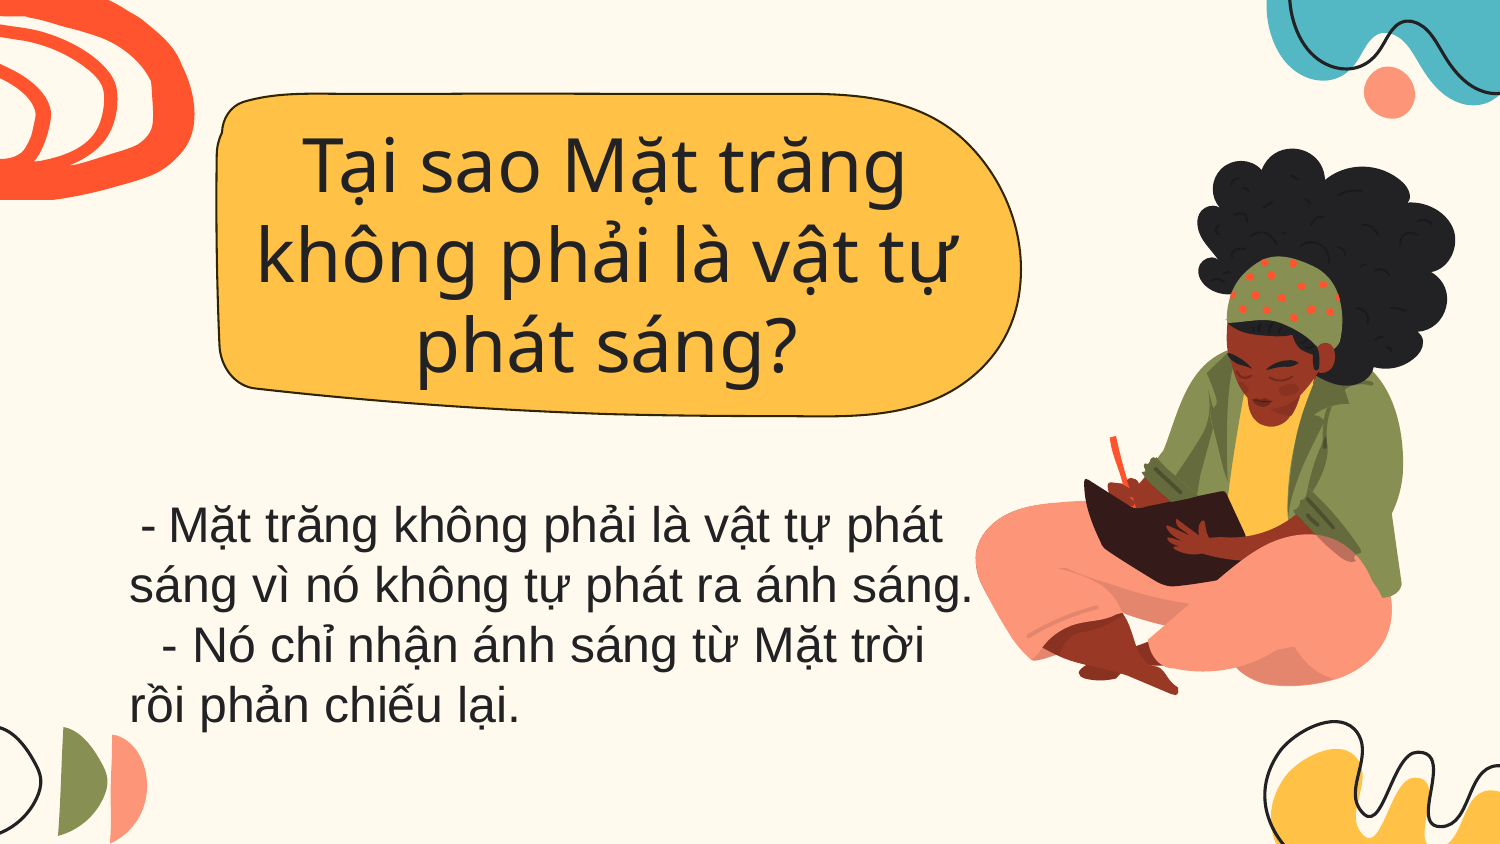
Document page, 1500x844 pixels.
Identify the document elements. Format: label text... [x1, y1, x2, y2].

text_box [216, 236, 969, 417]
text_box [974, 148, 1461, 696]
subtitle - Mặt trăng không phải là vật tự phát sáng vì nó không tự phát ra ánh sáng. - Nó chỉ nhận ánh sáng từ Mặt trời rồi phản chiếu lại. [39, 477, 994, 746]
title Tại sao Mặt trăng không phải là vật tự phát sáng? [208, 101, 1004, 236]
text_box [246, 93, 887, 101]
